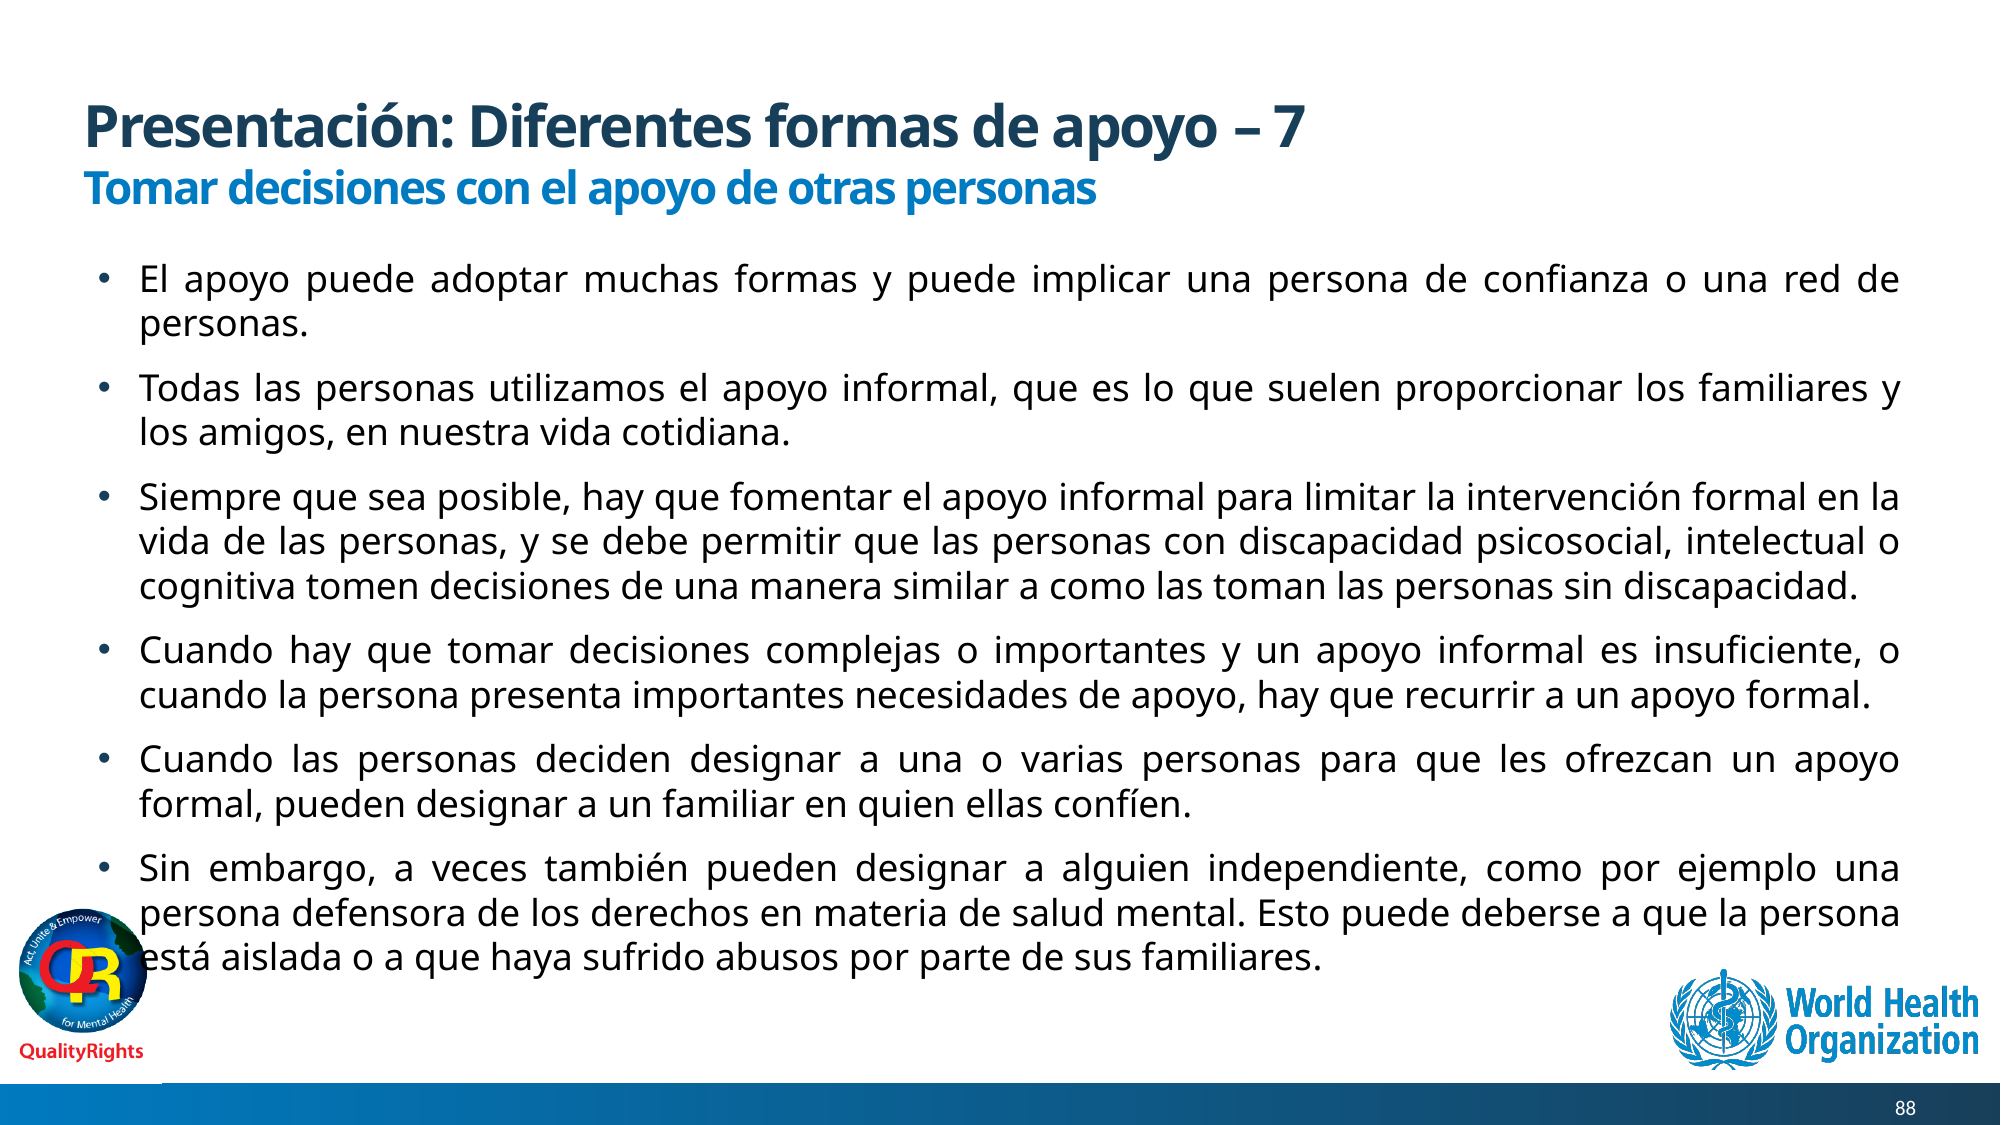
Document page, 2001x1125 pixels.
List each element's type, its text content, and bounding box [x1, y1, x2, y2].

title Presentación: Diferentes formas de apoyo – 7 [69, 83, 1676, 154]
picture [1711, 1031, 1722, 1038]
picture [1758, 1004, 1765, 1035]
picture [1683, 987, 1697, 1047]
picture [0, 891, 162, 1084]
picture [1742, 1019, 1751, 1034]
picture [1701, 1042, 1722, 1054]
picture [1821, 1000, 1826, 1012]
picture [1670, 987, 1680, 1010]
picture [1732, 969, 1978, 1070]
picture [1891, 987, 1897, 999]
picture [1744, 1003, 1751, 1016]
picture [1704, 1004, 1712, 1015]
list El apoyo puede adoptar muchas formas y puede implicar una persona de confianza o una red de personas. Todas las personas utilizamos el apoyo informal, que es lo que suelen proporcionar los familiares y los amigos, en nuestra vida cotidiana. Siempre que sea posible, hay que fomentar el apoyo informal para limitar la intervención formal en la vida de las personas, y se debe permitir que las personas con discapacidad psicosocial, intelectual o cognitiva tomen decisiones de una manera similar a como las toman las personas sin discapacidad. Cuando hay que tomar decisiones complejas o importantes y un apoyo informal es insuficiente, o cuando la persona presenta importantes necesidades de apoyo, hay que recurrir a un apoyo formal. Cuando las personas deciden designar a una o varias personas para que les ofrezcan un apoyo formal, pueden designar a un familiar en quien ellas confíen. Sin embargo, a veces también pueden designar a alguien independiente, como por ejemplo una persona defensora de los derechos en materia de salud mental. Esto puede deberse a que la persona está aislada o a que haya sufrido abusos por parte de sus familiares. [83, 247, 1917, 987]
picture [1747, 992, 1758, 1016]
picture [1689, 993, 1706, 1016]
list Tomar decisiones con el apoyo de otras personas [83, 155, 1917, 215]
picture [1704, 1019, 1711, 1031]
picture [1805, 987, 1811, 1002]
picture [1792, 987, 1797, 1004]
picture [1747, 1019, 1758, 1041]
picture [1711, 995, 1721, 1004]
picture [1706, 1038, 1722, 1046]
picture [1716, 1064, 1731, 1070]
picture [1670, 1030, 1715, 1070]
picture [1738, 1019, 1744, 1030]
picture [1725, 1042, 1747, 1054]
picture [1692, 1031, 1700, 1042]
picture [1958, 1000, 1962, 1012]
picture [1701, 987, 1710, 992]
picture [1860, 1000, 1865, 1012]
picture [1698, 1047, 1750, 1060]
picture [1750, 987, 1762, 1003]
